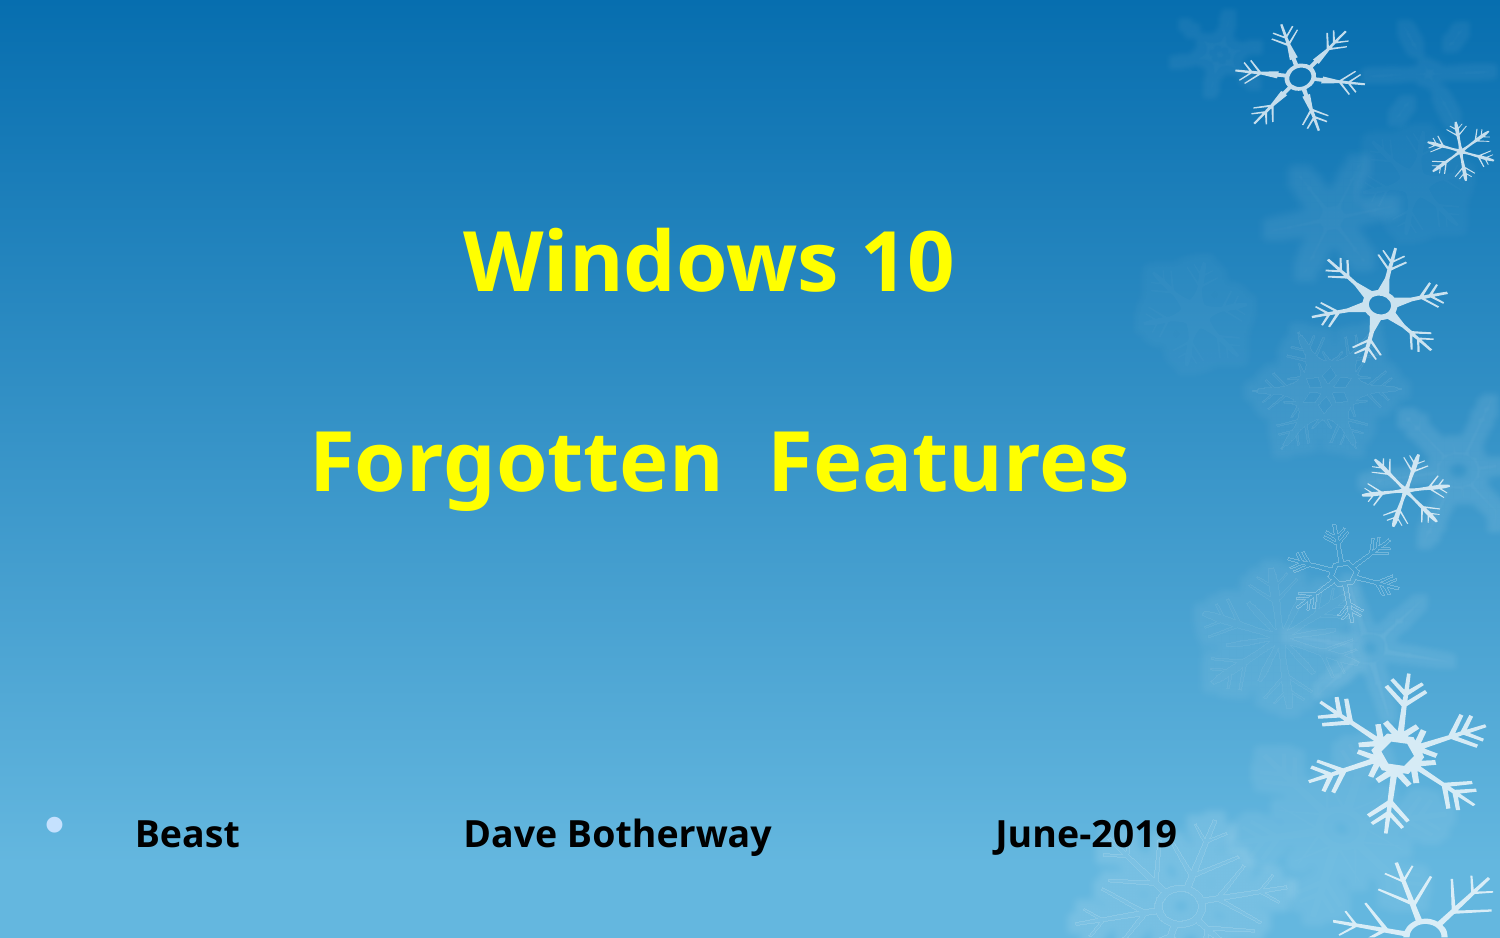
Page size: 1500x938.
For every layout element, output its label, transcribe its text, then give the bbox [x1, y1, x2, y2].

title Windows 10 Forgotten Features [35, 220, 1406, 516]
subtitle Beast Dave Botherway June-2019 [29, 781, 1500, 889]
